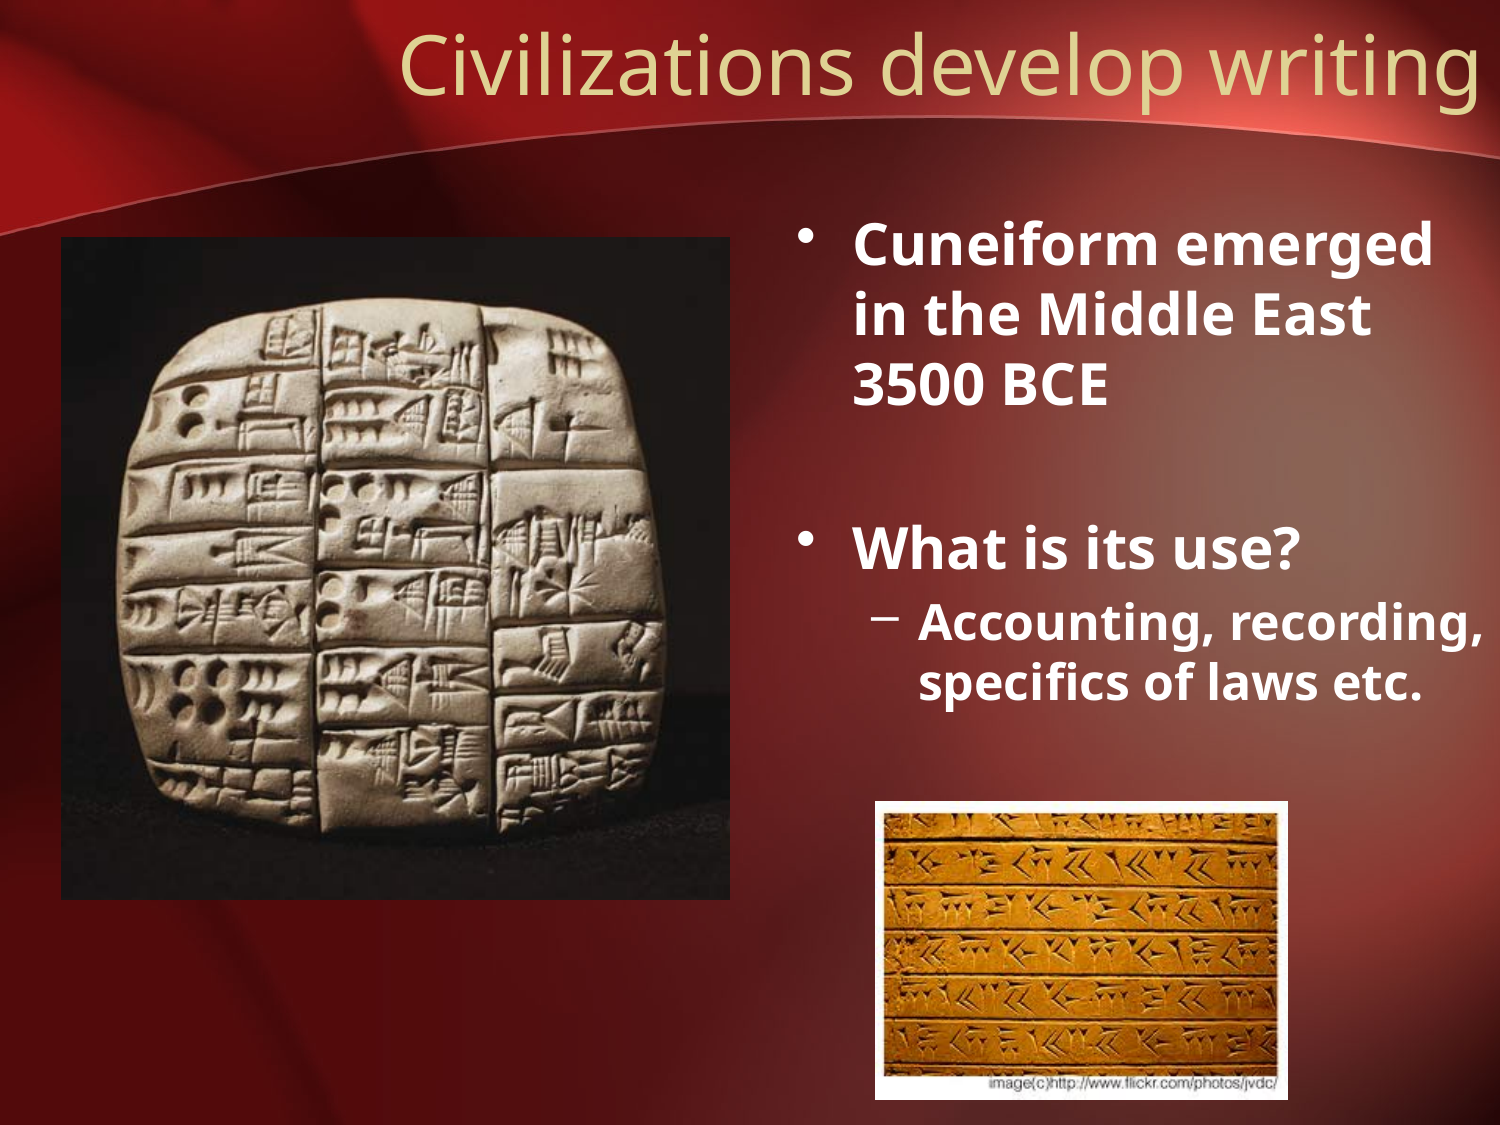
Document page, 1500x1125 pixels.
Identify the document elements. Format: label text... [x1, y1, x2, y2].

picture [0, 126, 1500, 1125]
list Cuneiform emerged in the Middle East 3500 BCE What is its use? Accounting, recording, specifics of laws etc. [780, 199, 1500, 1063]
title Civilizations develop writing [0, 0, 1500, 126]
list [874, 801, 1288, 1101]
